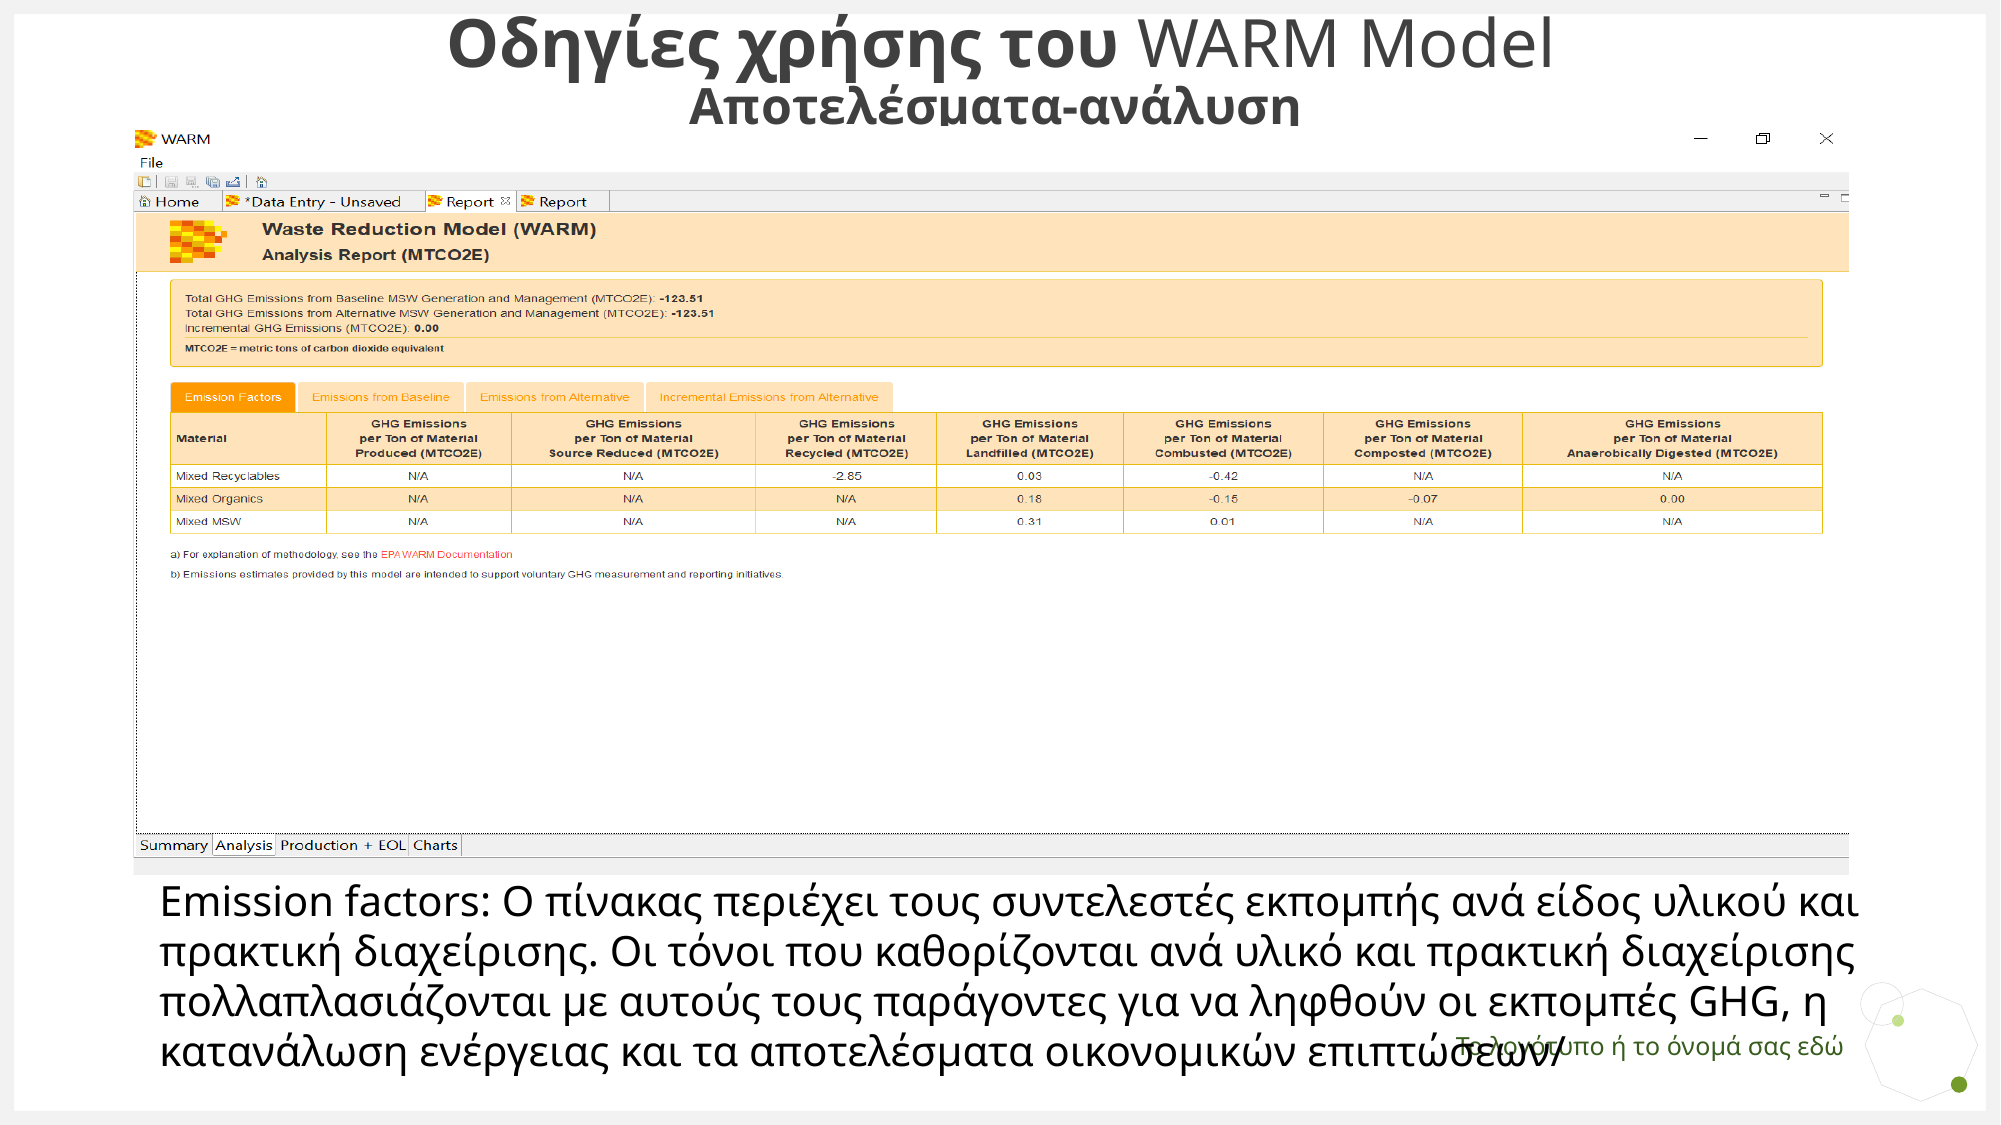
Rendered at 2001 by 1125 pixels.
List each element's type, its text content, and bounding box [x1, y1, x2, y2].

text_box Emission factors: Ο πίνακας περιέχει τους συντελεστές εκπομπής ανά είδος υλικού και πρακτική διαχείρισης. Οι τόνοι που καθορίζονται ανά υλικό και πρακτική διαχείρισης πολλαπλασιάζονται με αυτούς τους παράγοντες για να ληφθούν οι εκπομπές GHG, η κατανάλωση ενέργειας και τα αποτελέσματα οικονομικών επιπτώσεων/ [159, 874, 1933, 1082]
picture [133, 126, 1849, 875]
list Αποτελέσματα-ανάλυση [72, 81, 1933, 127]
title Οδηγίες χρήσης του WARM Model [70, 10, 1932, 82]
